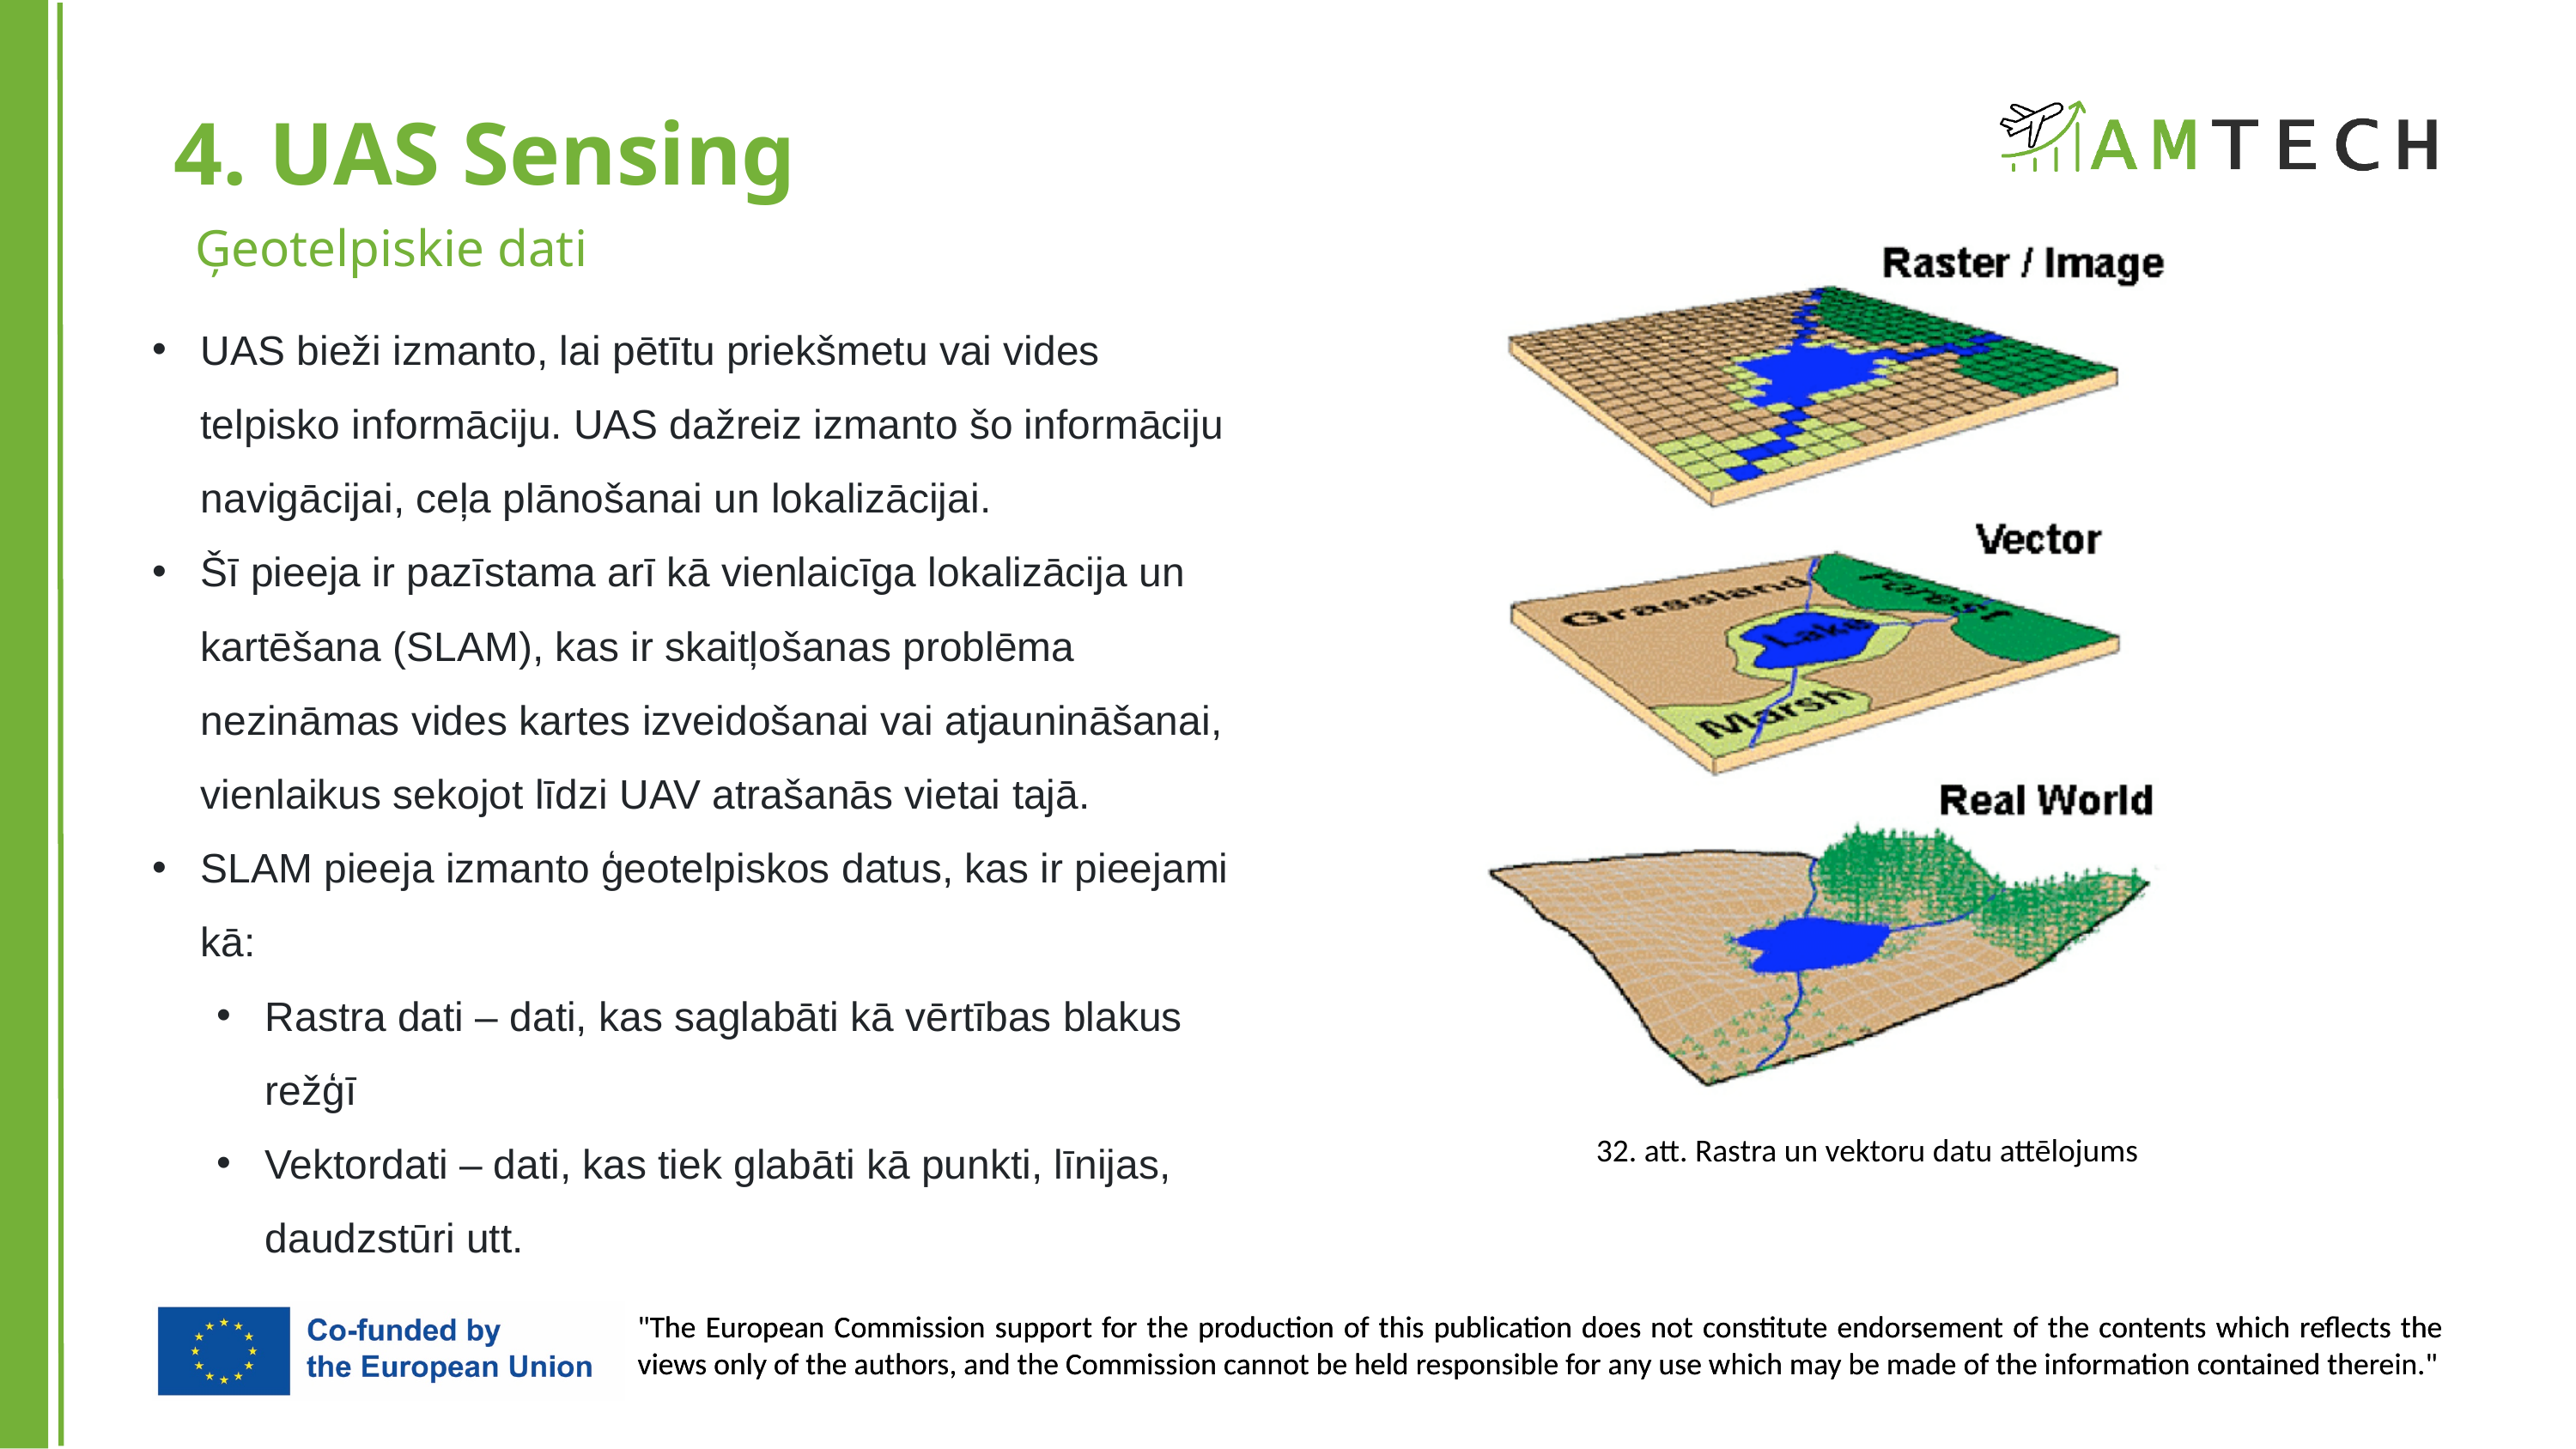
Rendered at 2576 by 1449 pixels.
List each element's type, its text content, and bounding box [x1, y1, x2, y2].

picture [1416, 229, 2243, 1104]
text_box 32. att. Rastra un vektoru datu attēlojums [1449, 1123, 2287, 1175]
picture [1993, 91, 2458, 179]
text_box UAS bieži izmanto, lai pētītu priekšmetu vai vides telpisko informāciju. UAS dažreiz izmanto šo informāciju navigācijai, ceļa plānošanai un lokalizācijai. Šī pieeja ir pazīstama arī kā vienlaicīga lokalizācija un kartēšana (SLAM), kas ir skaitļošanas problēma nezināmas vides kartes izveidošanai vai atjaunināšanai, vienlaikus sekojot līdzi UAV atrašanās vietai tajā. SLAM pieeja izmanto ģeotelpiskos datus, kas ir pieejami kā: Rastra dati – dati, kas saglabāti kā vērtības blakus režģī Vektordati – dati, kas tiek glabāti kā punkti, līnijas, daudzstūri utt. [139, 293, 1256, 1449]
text_box 4. UAS Sensing [161, 92, 1771, 209]
text_box Ģeotelpiskie dati [182, 209, 1597, 283]
